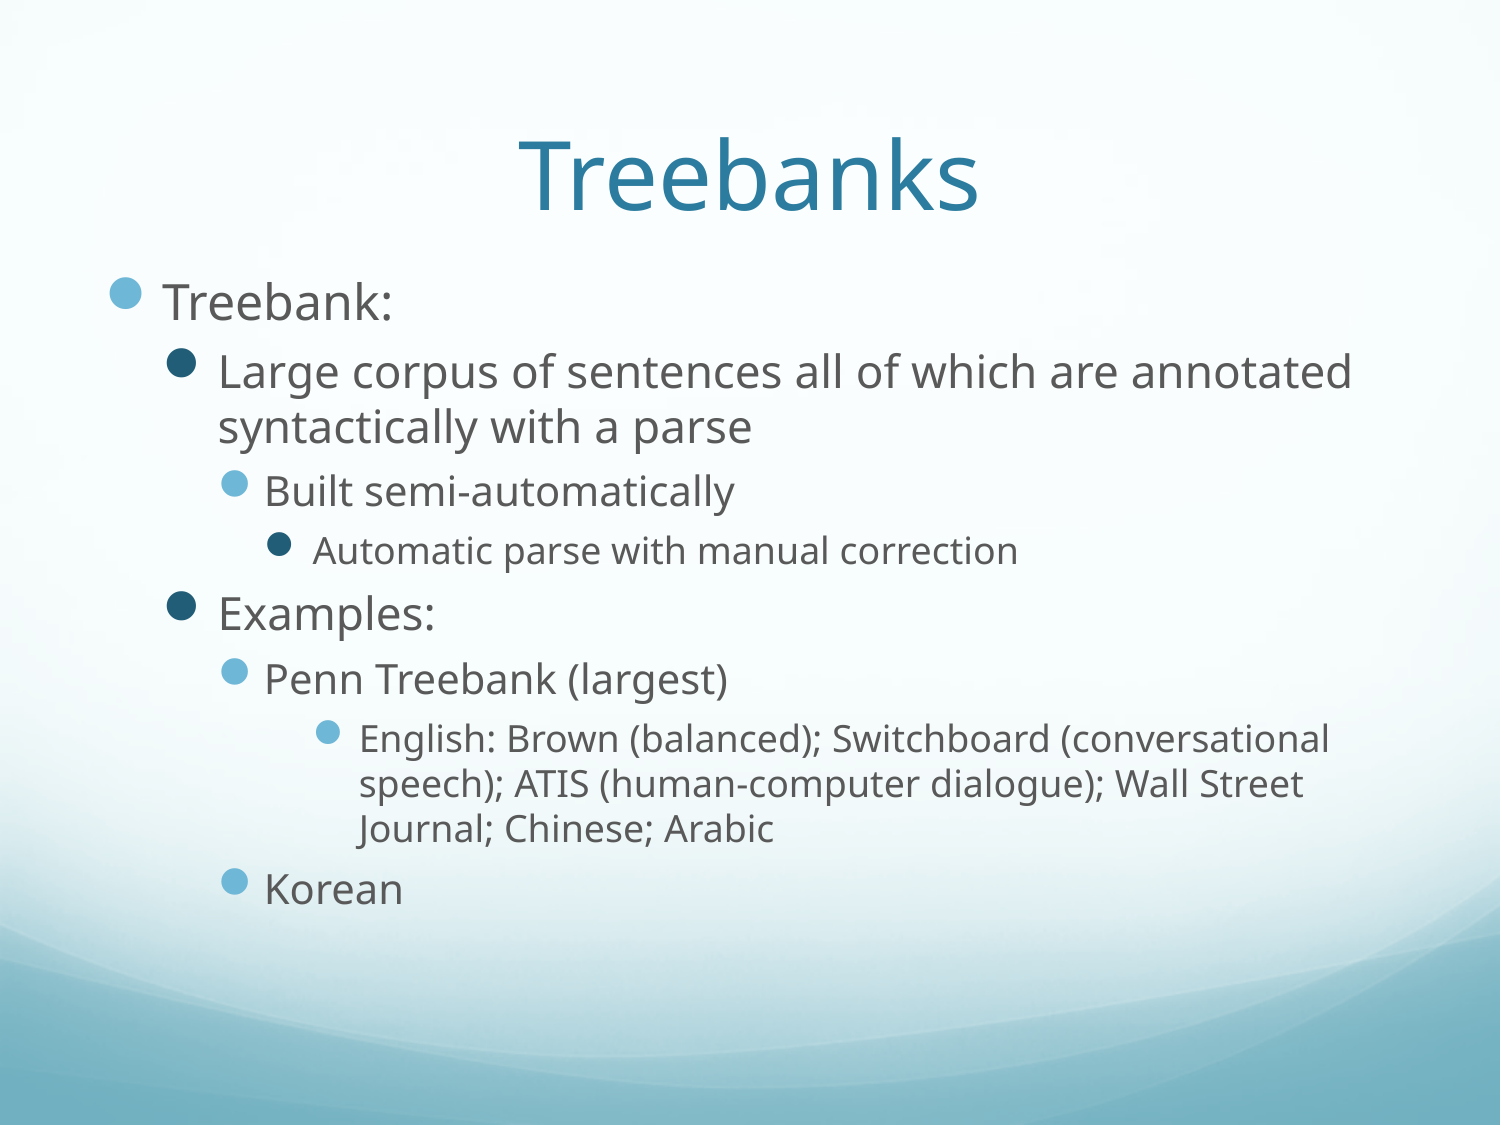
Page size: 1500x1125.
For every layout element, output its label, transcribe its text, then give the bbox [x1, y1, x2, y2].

title Treebanks [90, 17, 1410, 237]
list Treebank: Large corpus of sentences all of which are annotated syntactically with a parse Built semi-automatically Automatic parse with manual correction Examples: Penn Treebank (largest) English: Brown (balanced); Switchboard (conversational speech); ATIS (human-computer dialogue); Wall Street Journal; Chinese; Arabic Korean [90, 262, 1410, 975]
